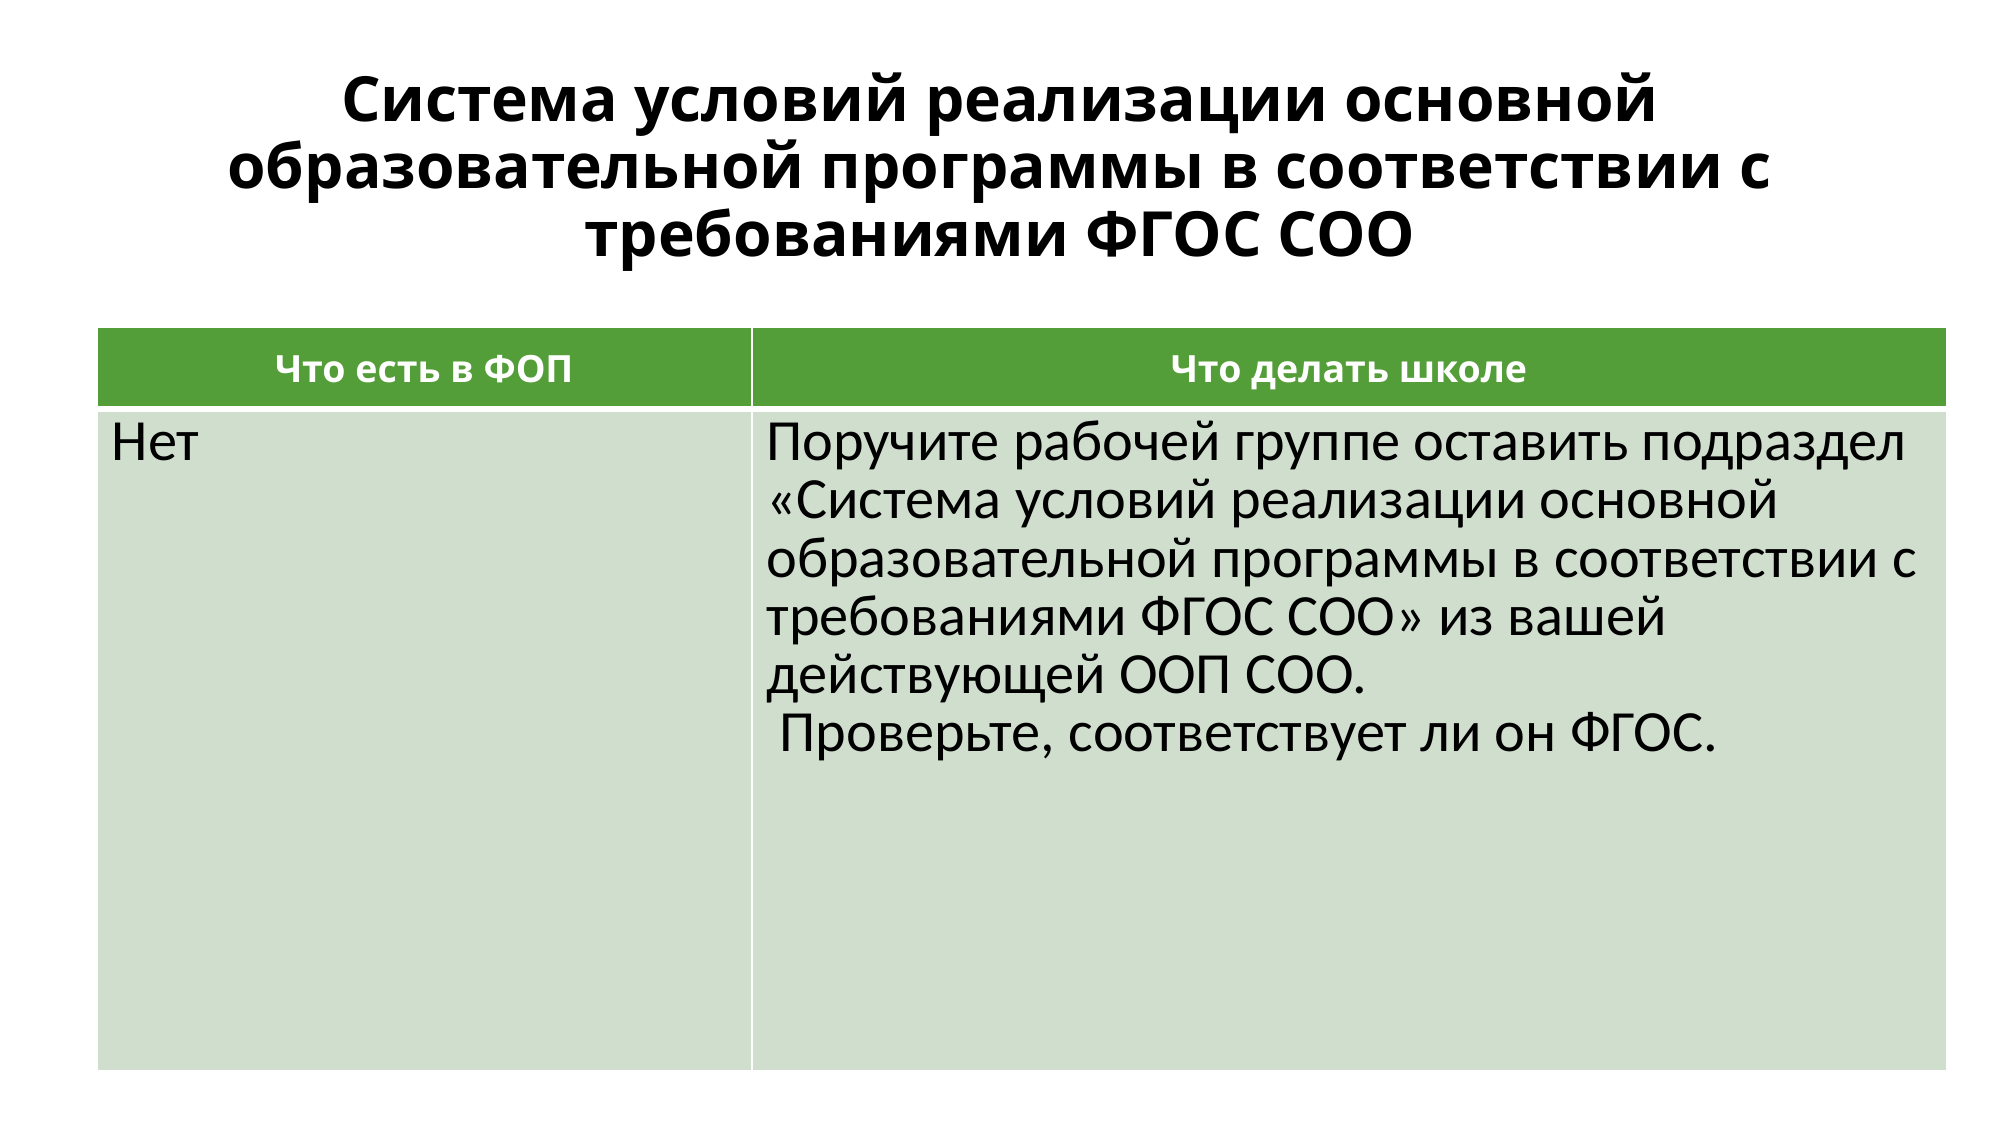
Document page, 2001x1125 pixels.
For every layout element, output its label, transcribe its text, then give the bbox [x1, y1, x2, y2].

table_cell Нет [98, 412, 751, 1070]
table_header Что делать школе [753, 328, 1946, 406]
title Система условий реализации основной образовательной программы в соответствии с требованиями ФГОС СОО [137, 59, 1863, 278]
table_header Что есть в ФОП [98, 328, 751, 406]
table_cell Поручите рабочей группе оставить подраздел «Система условий реализации основной образовательной программы в соответствии с требованиями ФГОС СОО» из вашей действующей ООП СОО. Проверьте, соответствует ли он ФГОС. [753, 412, 1946, 1070]
